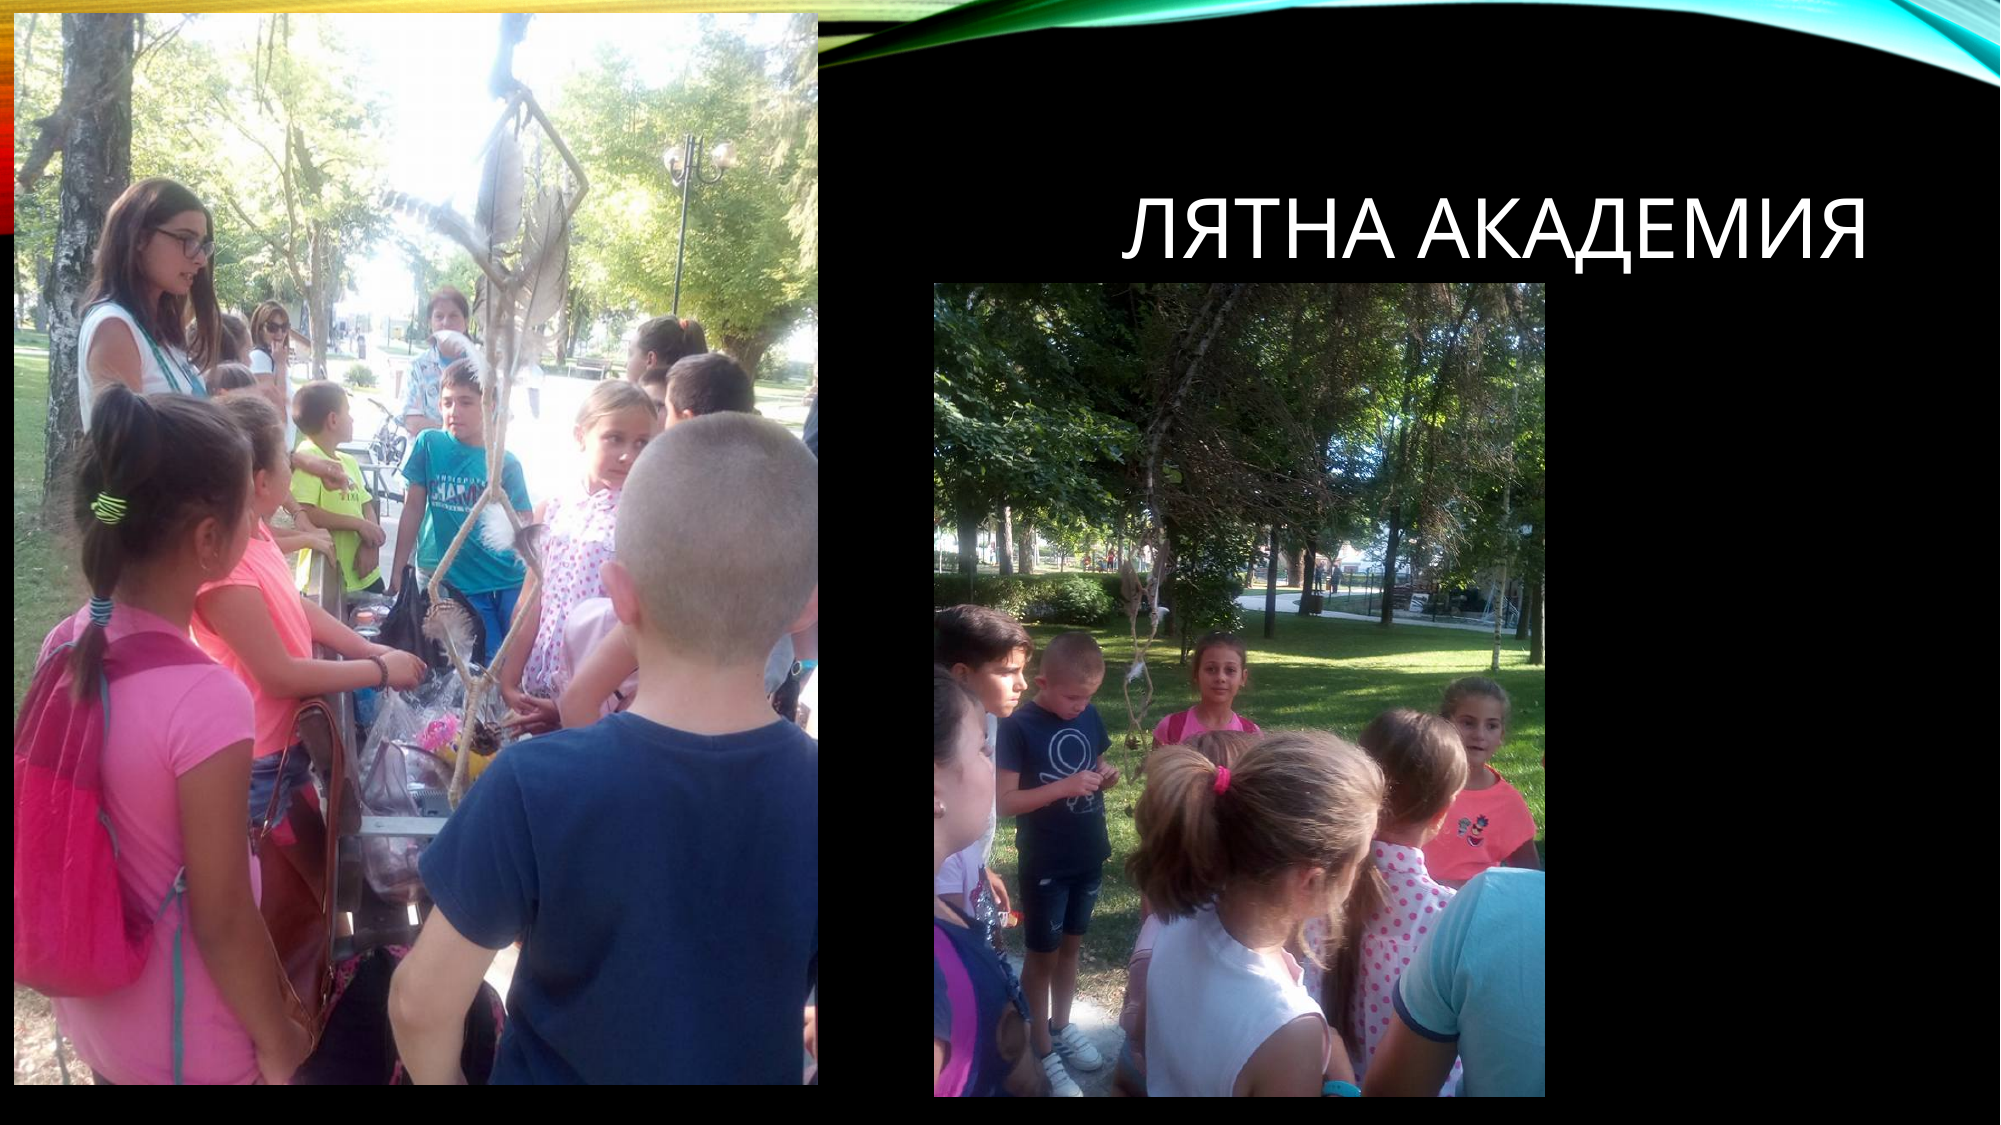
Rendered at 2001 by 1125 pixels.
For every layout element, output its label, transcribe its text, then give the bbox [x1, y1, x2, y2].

title Лятна академия [818, 125, 1888, 338]
picture [933, 282, 1545, 1097]
picture [0, 0, 2000, 1085]
